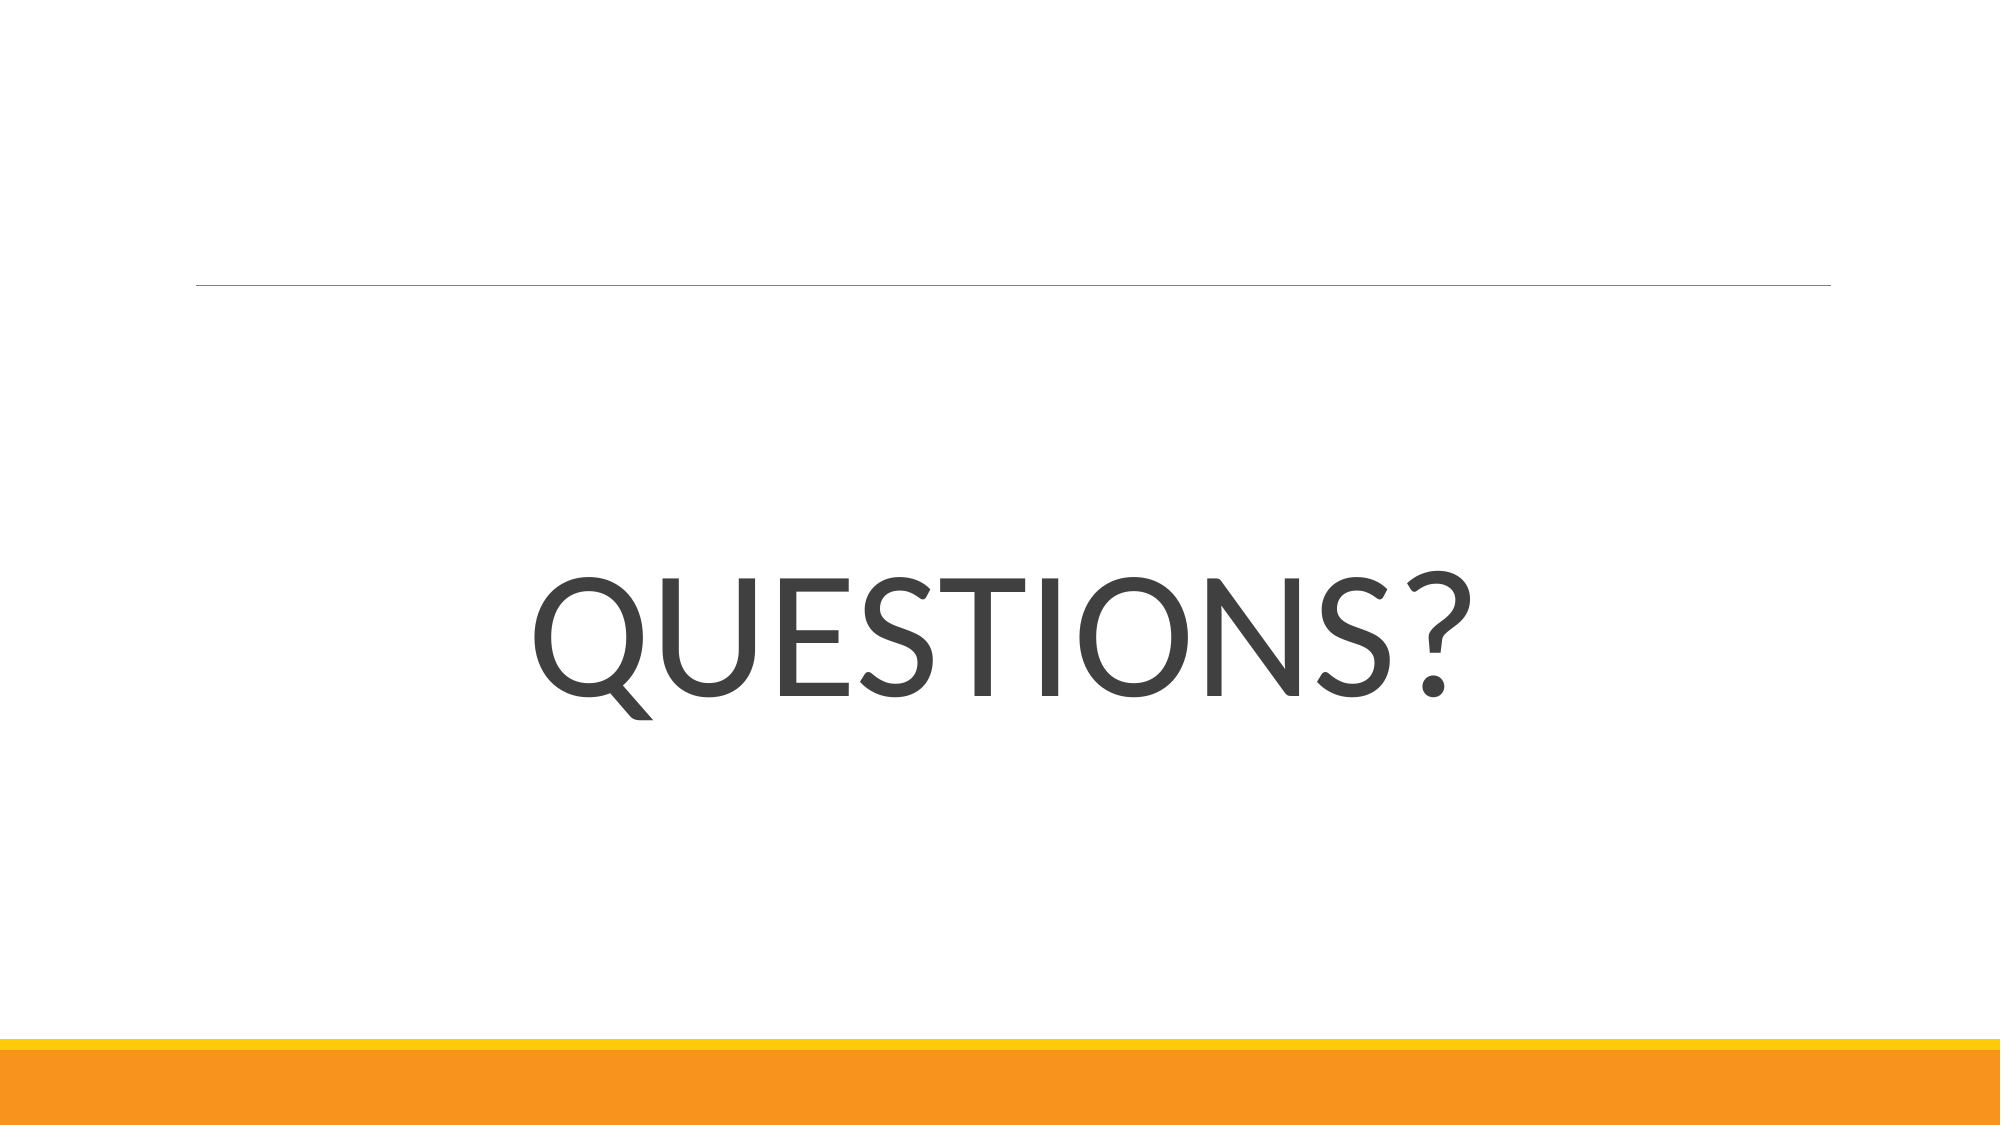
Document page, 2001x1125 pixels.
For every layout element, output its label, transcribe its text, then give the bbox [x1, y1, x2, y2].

list QUESTIONS? [180, 302, 1830, 963]
